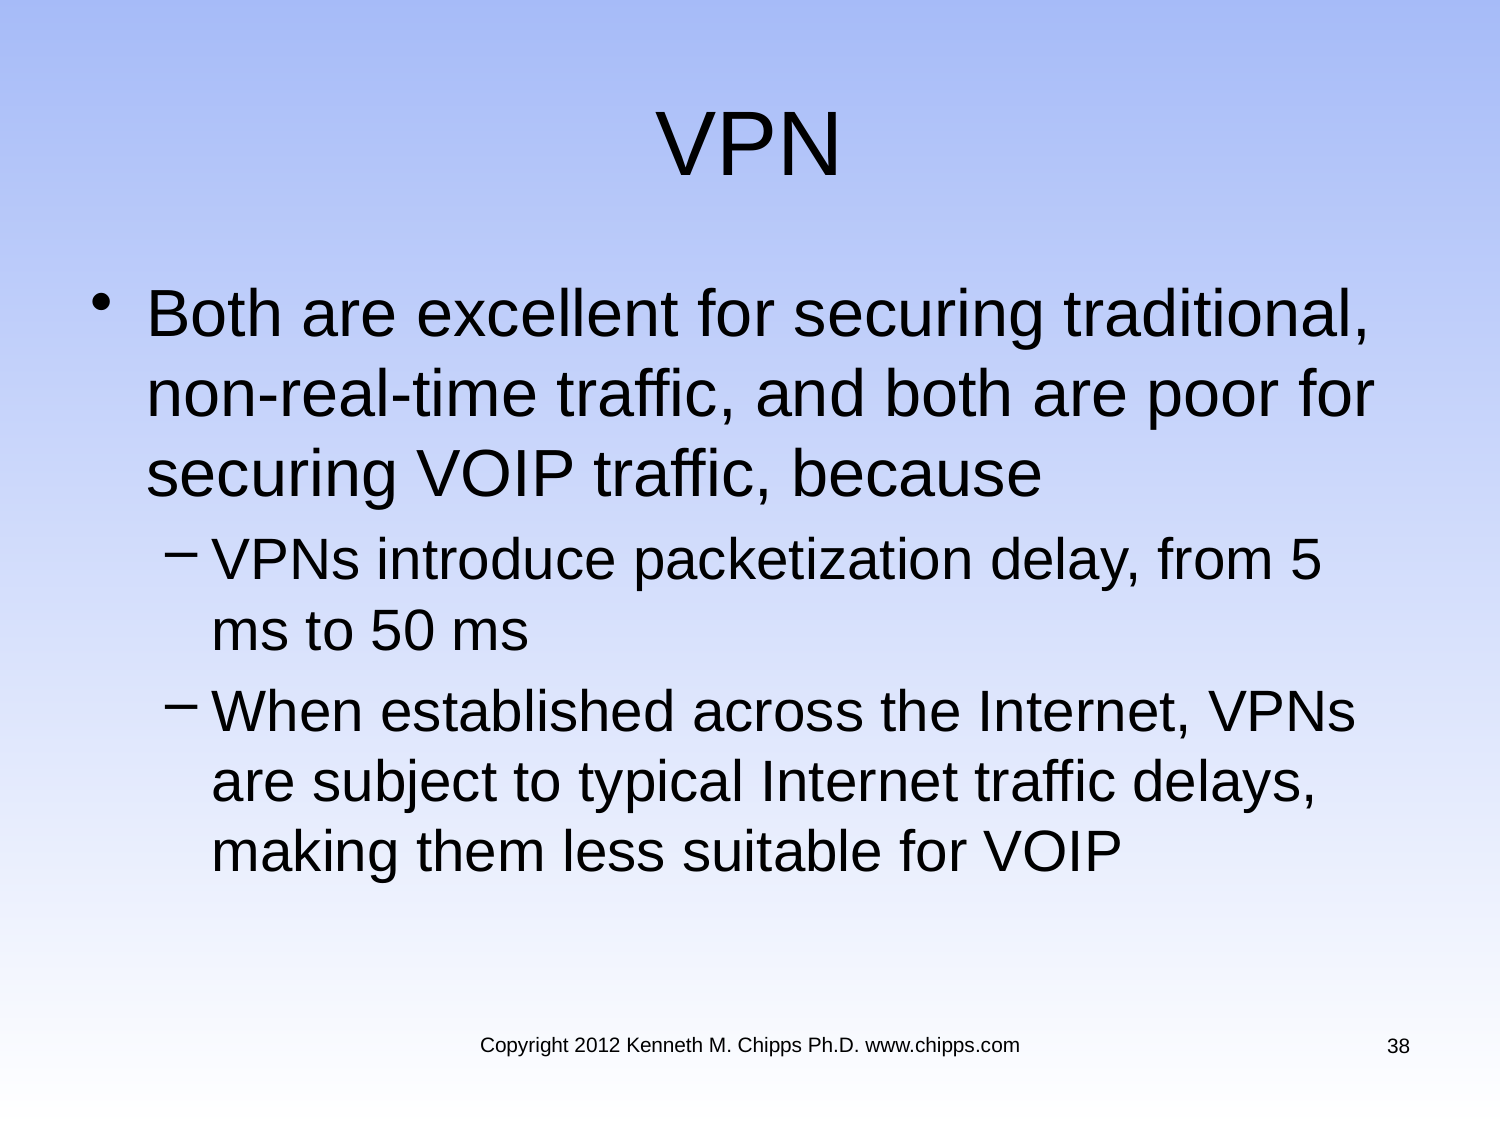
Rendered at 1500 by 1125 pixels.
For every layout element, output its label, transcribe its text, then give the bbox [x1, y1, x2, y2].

list Both are excellent for securing traditional, non-real-time traffic, and both are poor for securing VOIP traffic, because VPNs introduce packetization delay, from 5 ms to 50 ms When established across the Internet, VPNs are subject to typical Internet traffic delays, making them less suitable for VOIP [75, 262, 1425, 1005]
footer Copyright 2012 Kenneth M. Chipps Ph.D. www.chipps.com [449, 1024, 1051, 1103]
title VPN [75, 45, 1425, 233]
slide_number 38 [1074, 1024, 1426, 1104]
